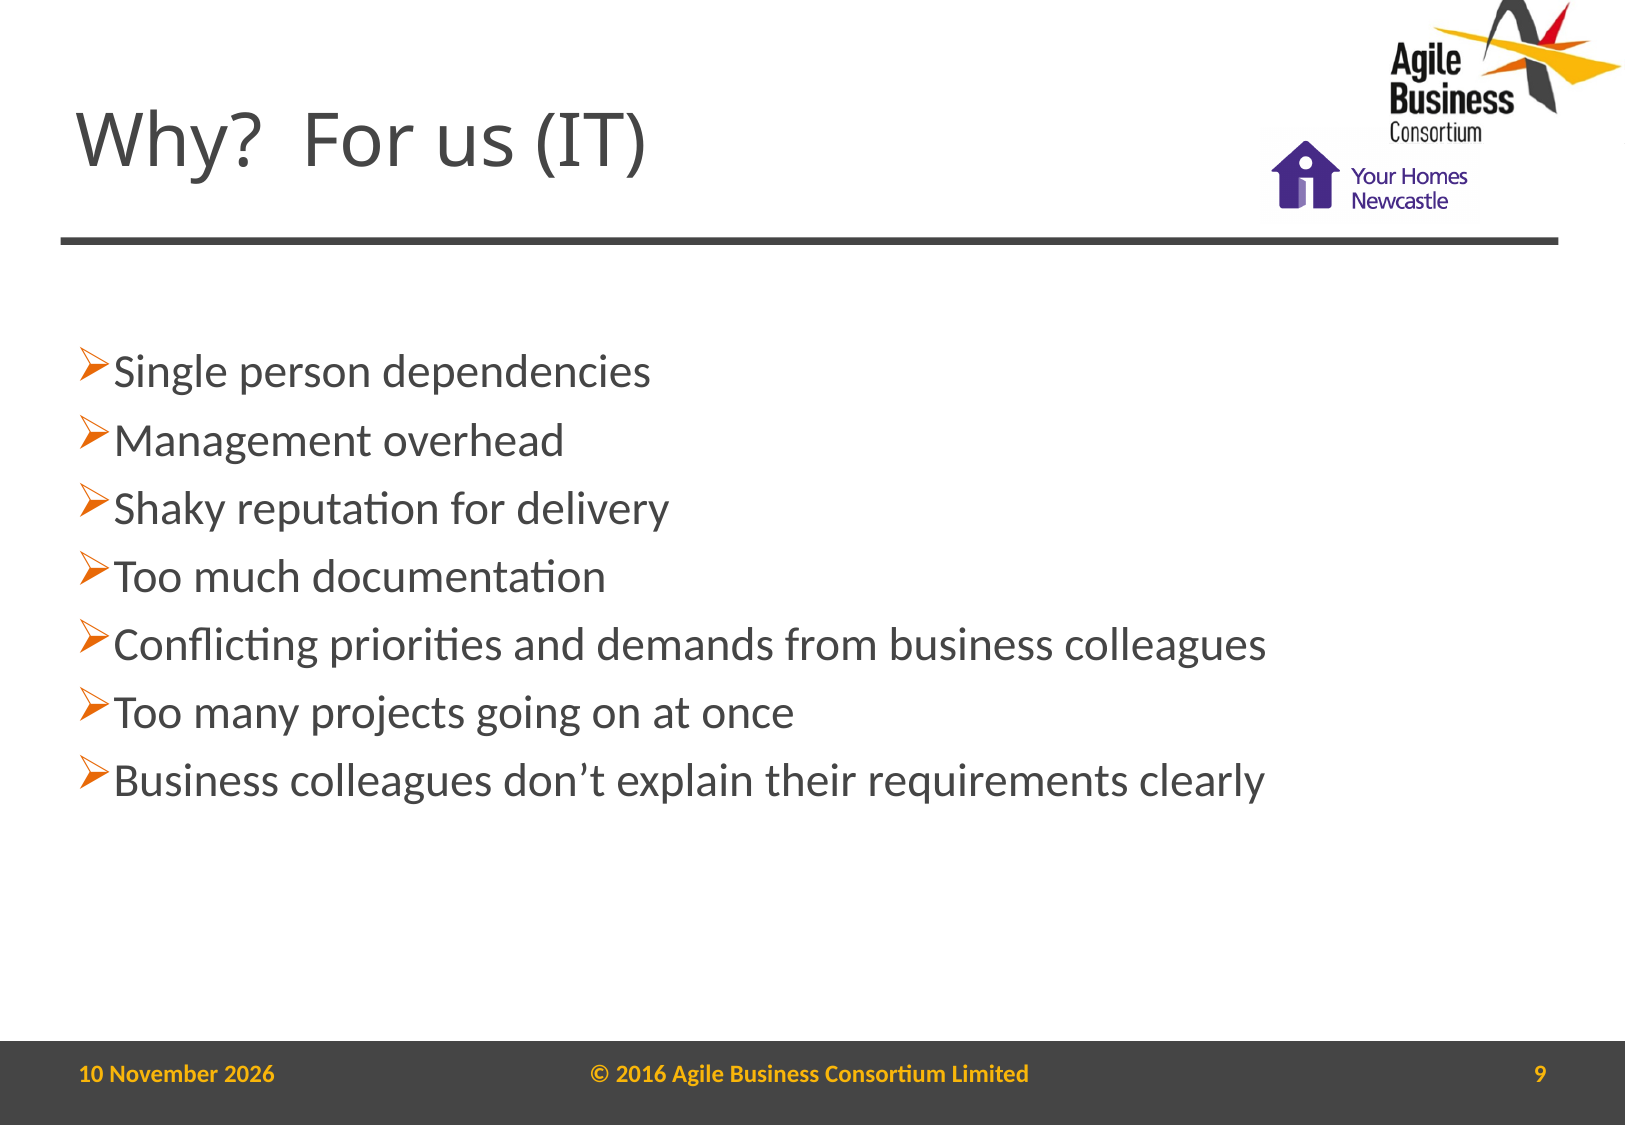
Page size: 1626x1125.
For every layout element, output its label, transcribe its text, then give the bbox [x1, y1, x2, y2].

title Why? For us (IT) [60, 59, 1242, 226]
slide_number 9 [1182, 1042, 1562, 1103]
list Single person dependencies Management overhead Shaky reputation for delivery Too much documentation Conflicting priorities and demands from business colleagues Too many projects going on at once Business colleagues don’t explain their requirements clearly [60, 339, 1475, 1022]
picture [1260, 0, 1625, 224]
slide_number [63, 1042, 443, 1103]
footer © 2016 Agile Business Consortium Limited [552, 1042, 1068, 1103]
